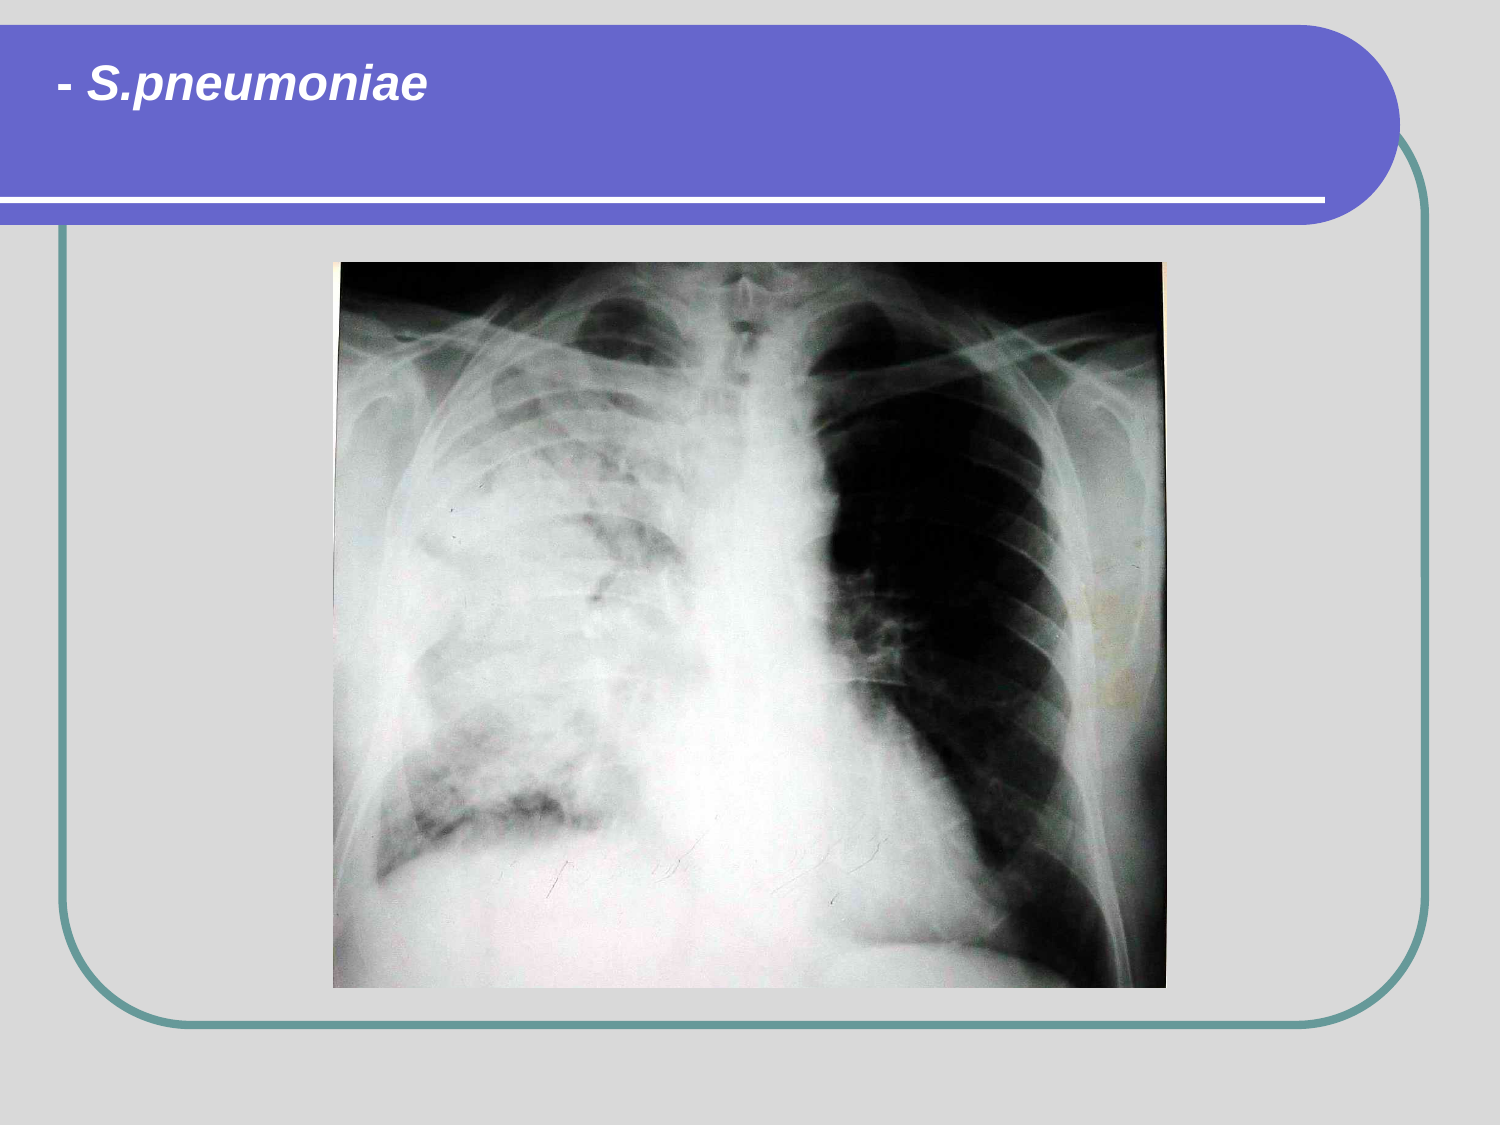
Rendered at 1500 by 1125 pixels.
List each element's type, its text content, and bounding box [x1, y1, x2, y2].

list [333, 262, 1167, 988]
title - S.pneumoniae [41, 78, 1356, 193]
